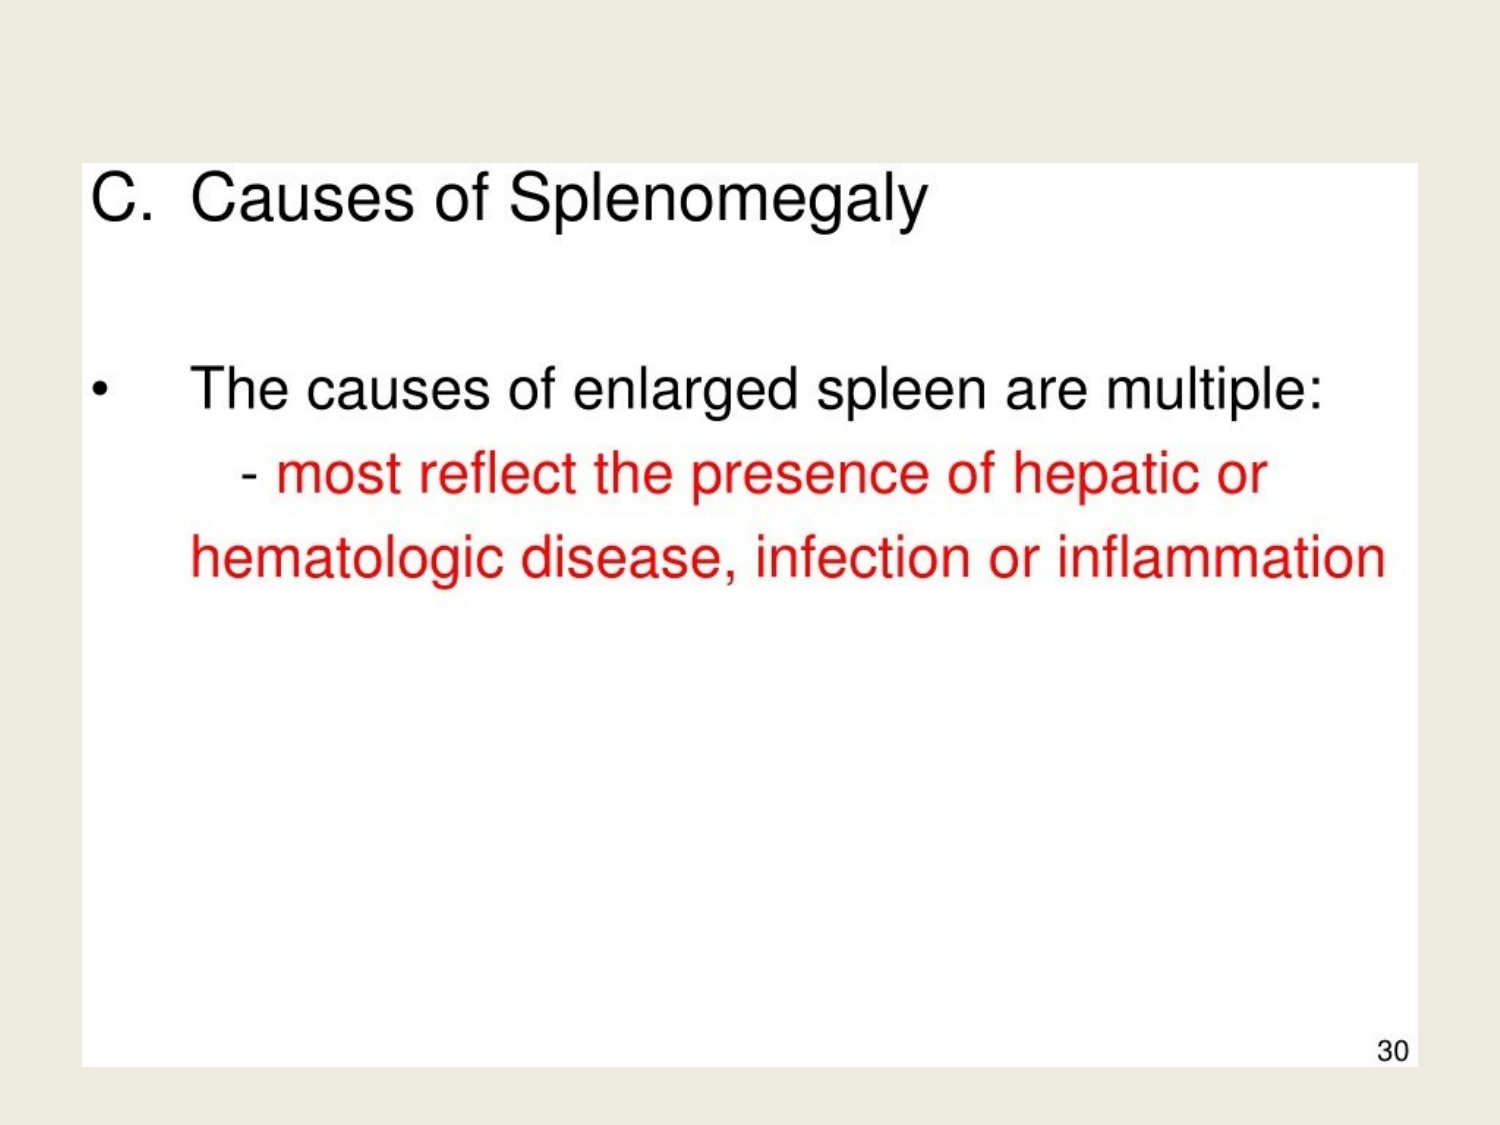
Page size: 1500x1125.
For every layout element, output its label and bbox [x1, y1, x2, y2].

picture [81, 163, 1419, 1067]
